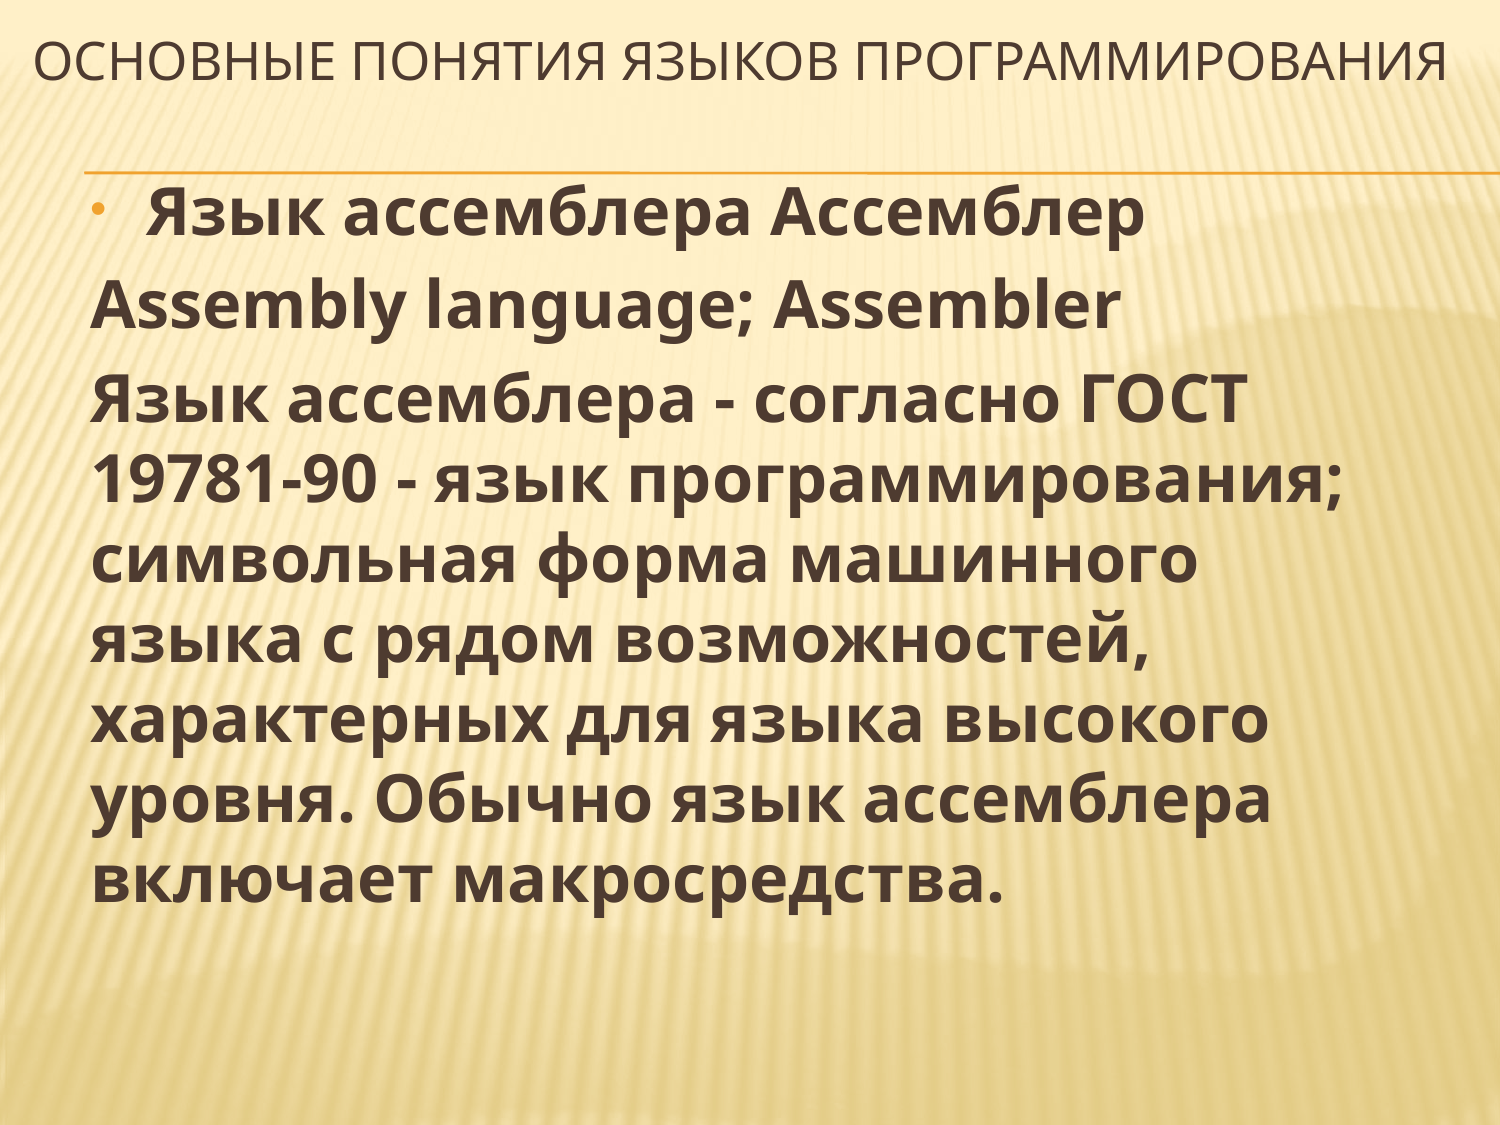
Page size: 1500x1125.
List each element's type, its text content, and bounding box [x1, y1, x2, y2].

title Основные понятия языков программирования [17, 19, 1483, 100]
list Язык ассемблера Ассемблер Assembly language; Assembler Язык ассемблера - согласно ГОСТ 19781-90 - язык программирования; символьная форма машинного языка с рядом возможностей, характерных для языка высокого уровня. Обычно язык ассемблера включает макросредства. [75, 160, 1425, 1005]
